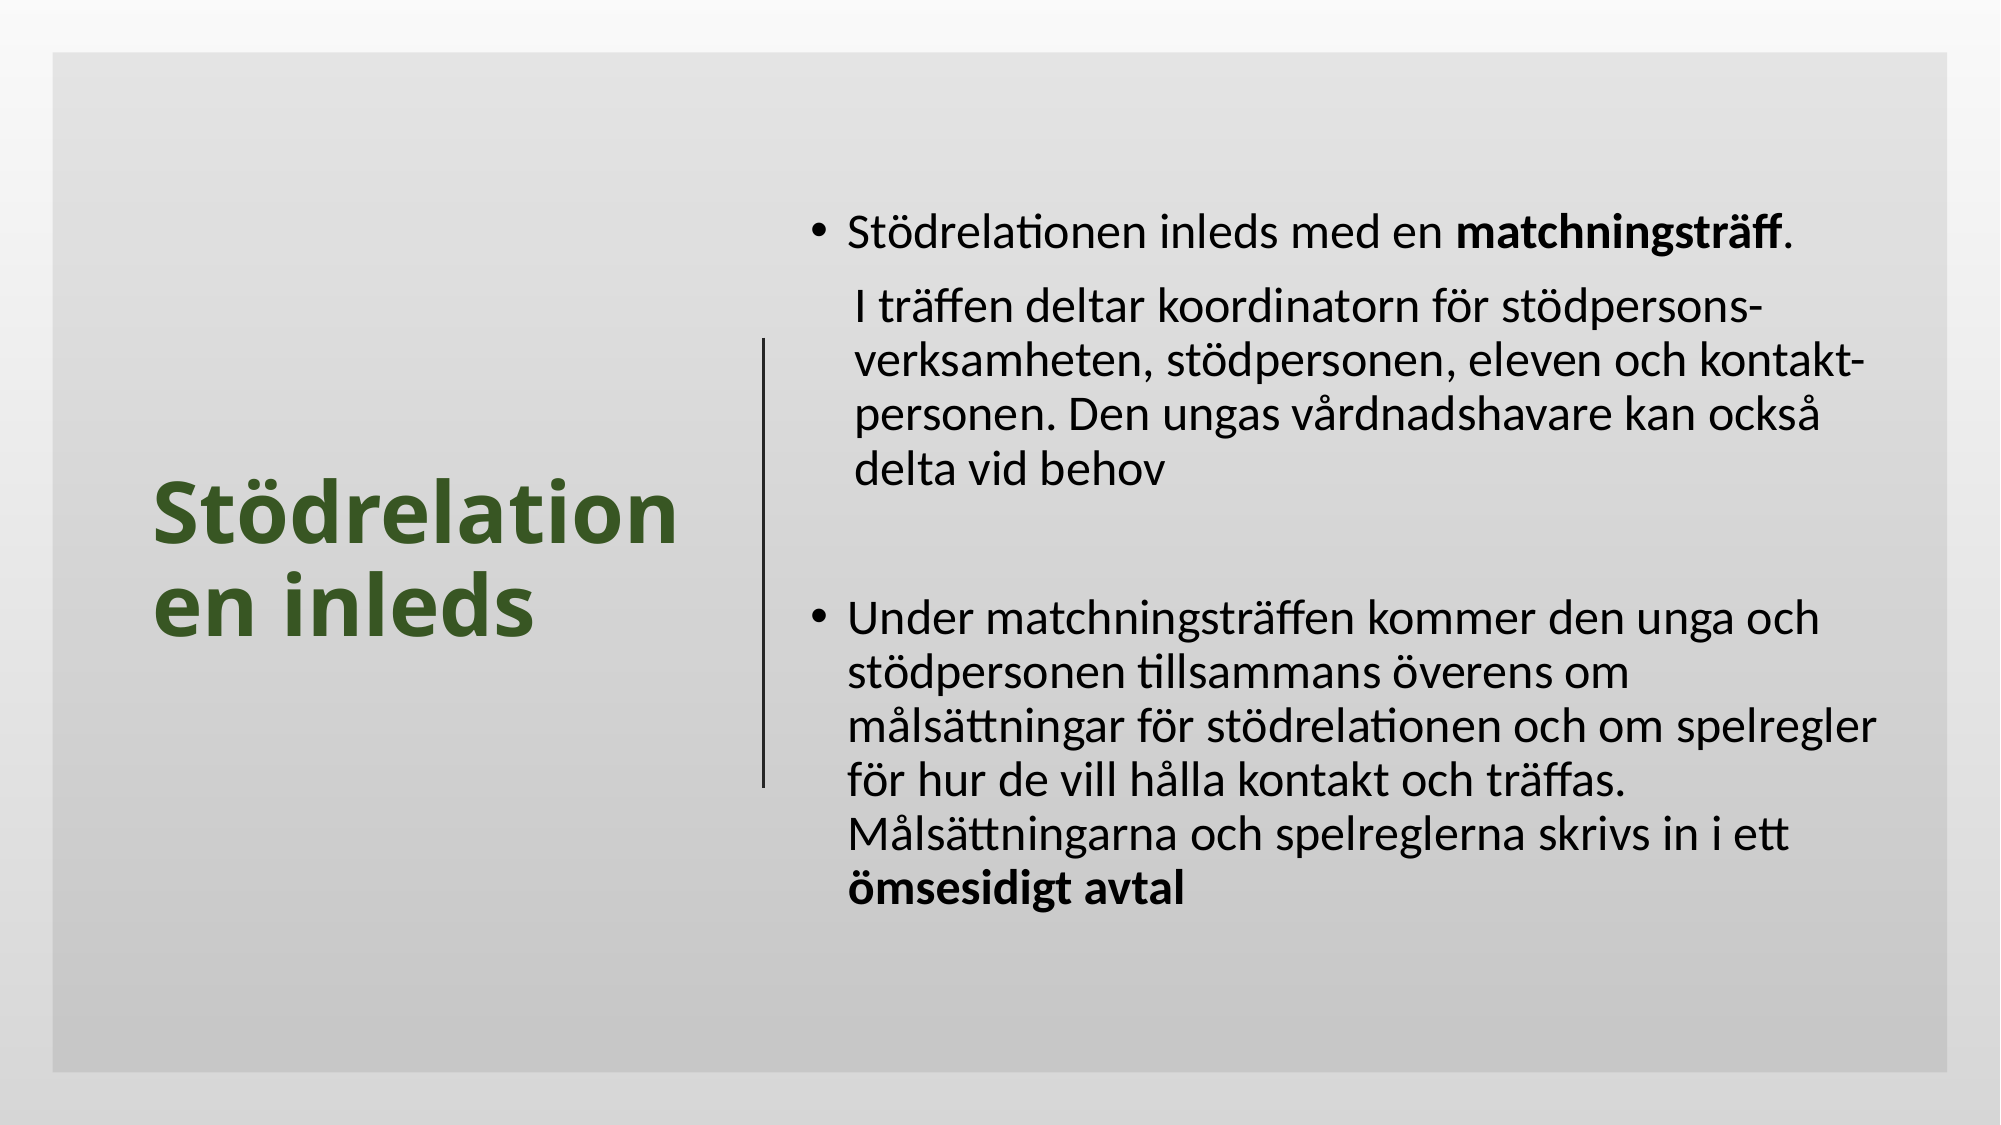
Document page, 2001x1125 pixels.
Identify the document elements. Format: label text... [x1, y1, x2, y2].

list Stödrelationen inleds med en matchningsträff. I träffen deltar koordinatorn för stödpersons-verksamheten, stödpersonen, eleven och kontakt-personen. Den ungas vårdnadshavare kan också delta vid behov Under matchningsträffen kommer den unga och stödpersonen tillsammans överens om målsättningar för stödrelationen och om spelregler för hur de vill hålla kontakt och träffas. Målsättningarna och spelreglerna skrivs in i ett ömsesidigt avtal [795, 158, 1900, 1037]
title Stödrelationen inleds [137, 158, 711, 967]
text_box [52, 51, 1948, 1073]
